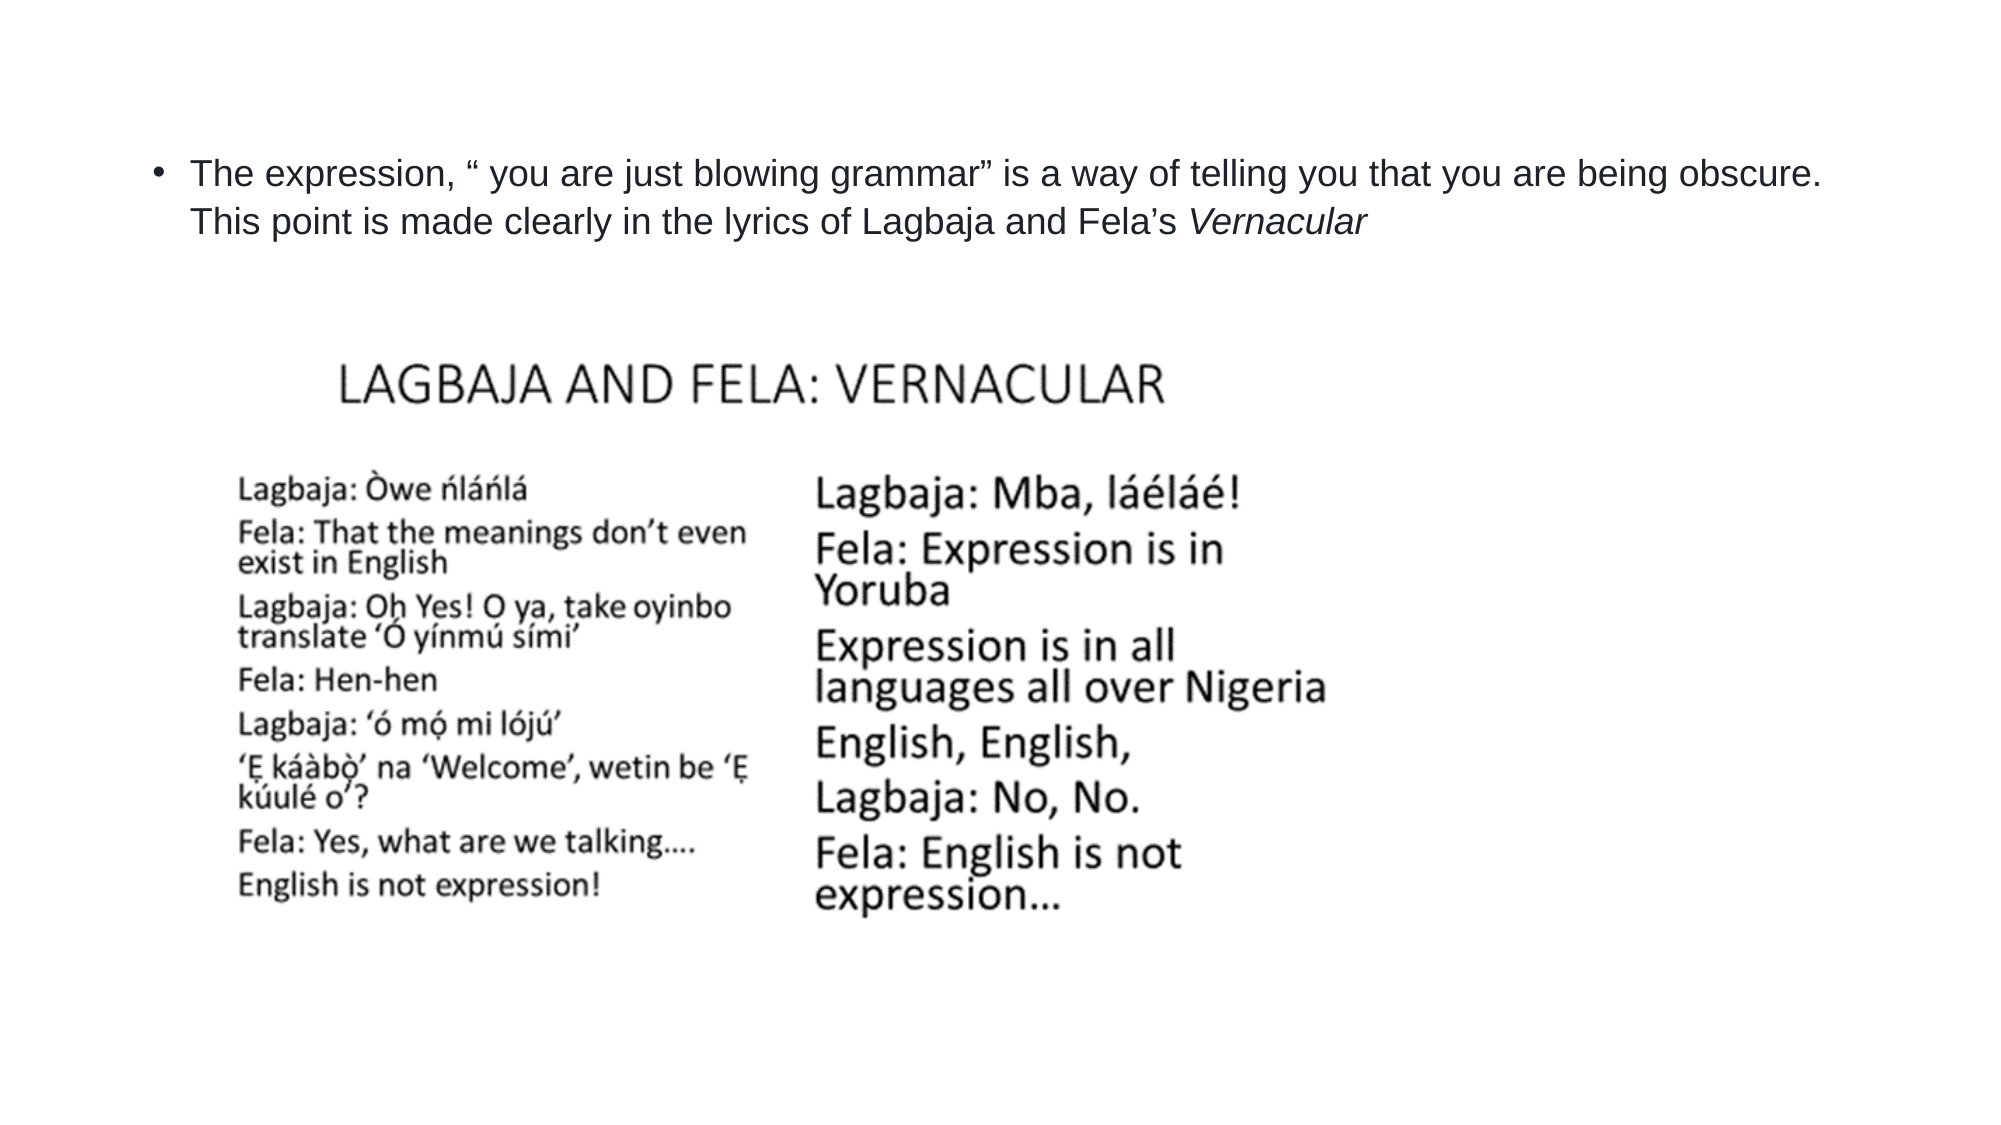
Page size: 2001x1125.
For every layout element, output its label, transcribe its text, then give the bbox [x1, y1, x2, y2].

picture [137, 275, 1455, 1017]
list The expression, “ you are just blowing grammar” is a way of telling you that you are being obscure. This point is made clearly in the lyrics of Lagbaja and Fela’s Vernacular [137, 138, 1863, 942]
